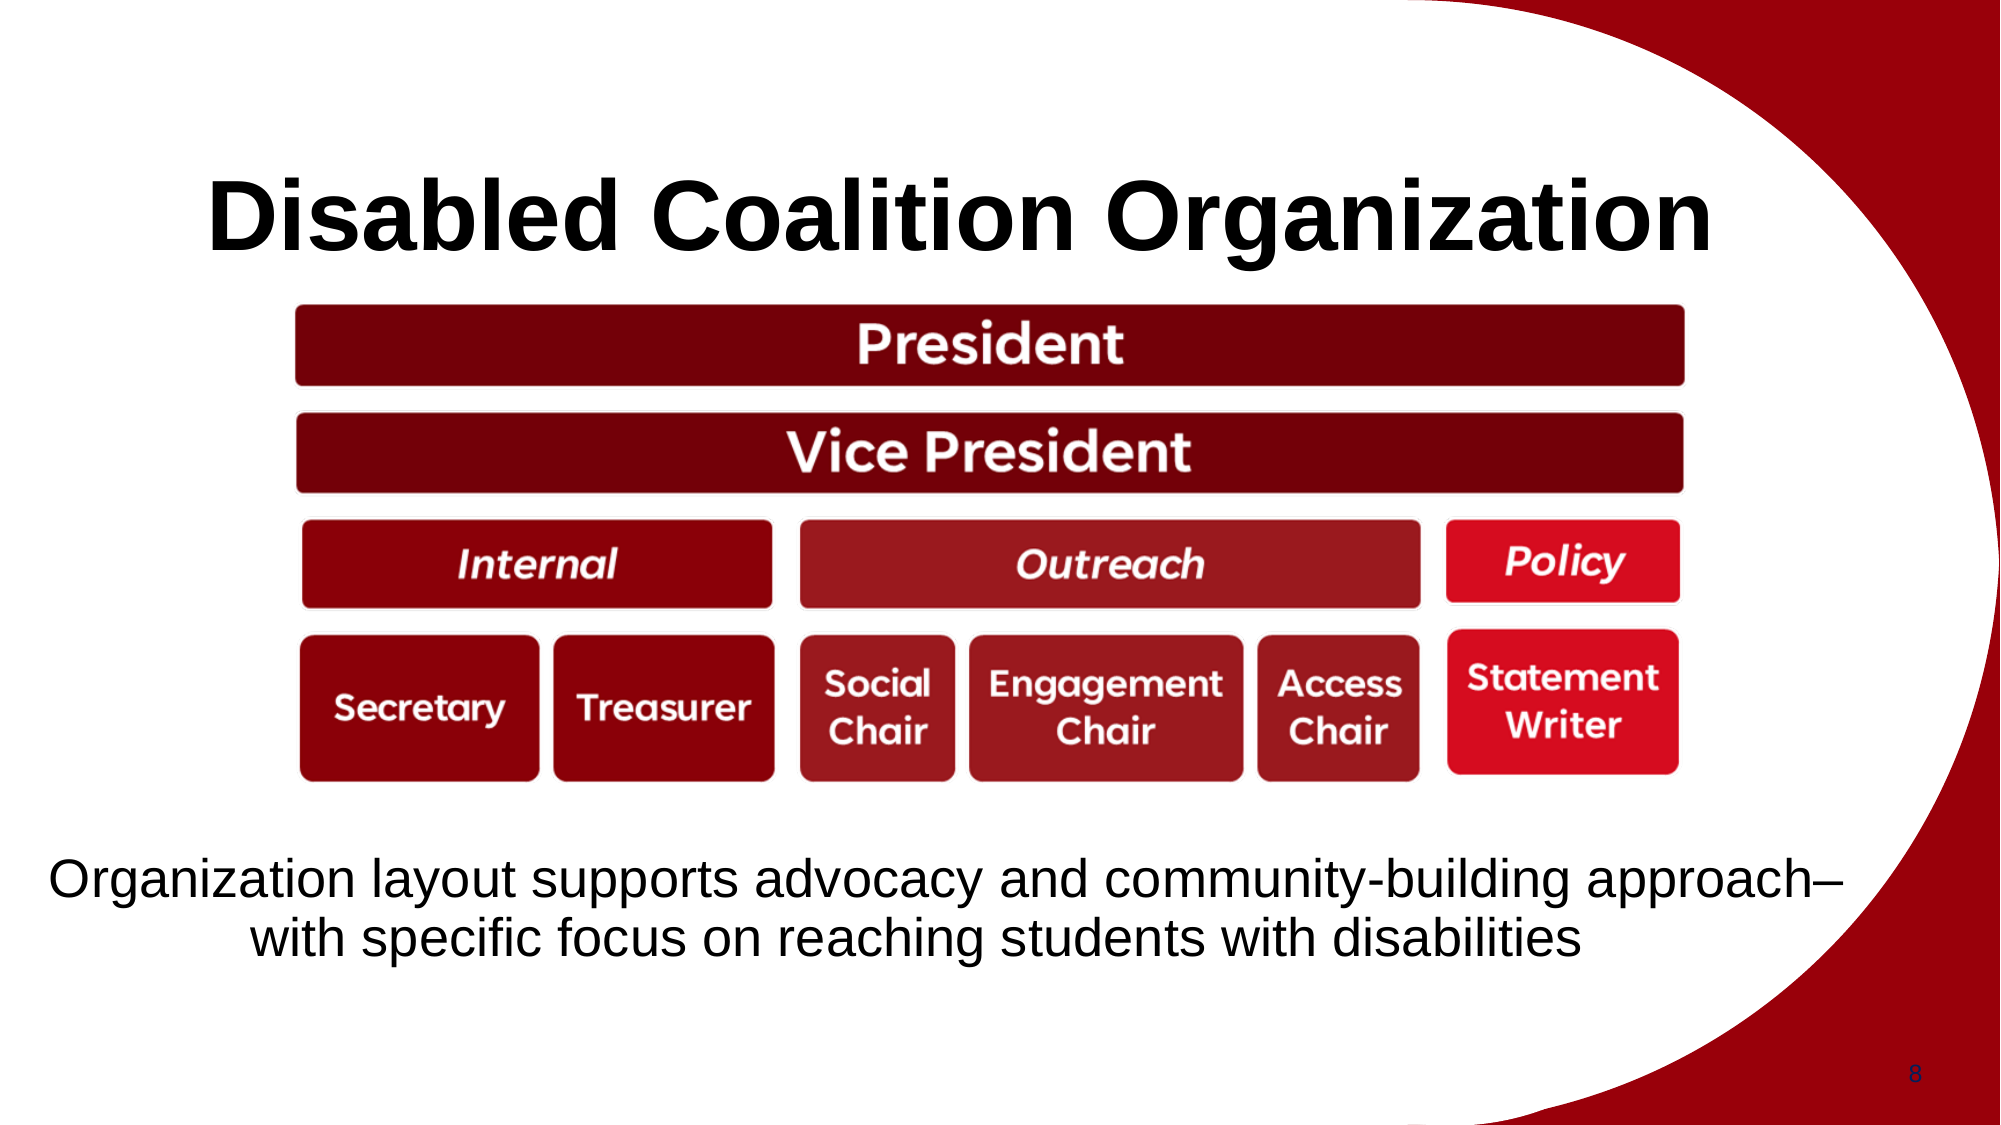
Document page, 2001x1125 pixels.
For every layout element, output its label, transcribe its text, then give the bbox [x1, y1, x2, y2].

title Disabled Coalition Organization [191, 62, 1796, 280]
list Organization layout supports advocacy and community-building approach–with specific focus on reaching students with disabilities [30, 843, 1866, 1040]
text_box [1267, 1040, 1633, 1125]
slide_number ‹#› [1665, 1042, 1938, 1103]
picture [293, 279, 1694, 784]
